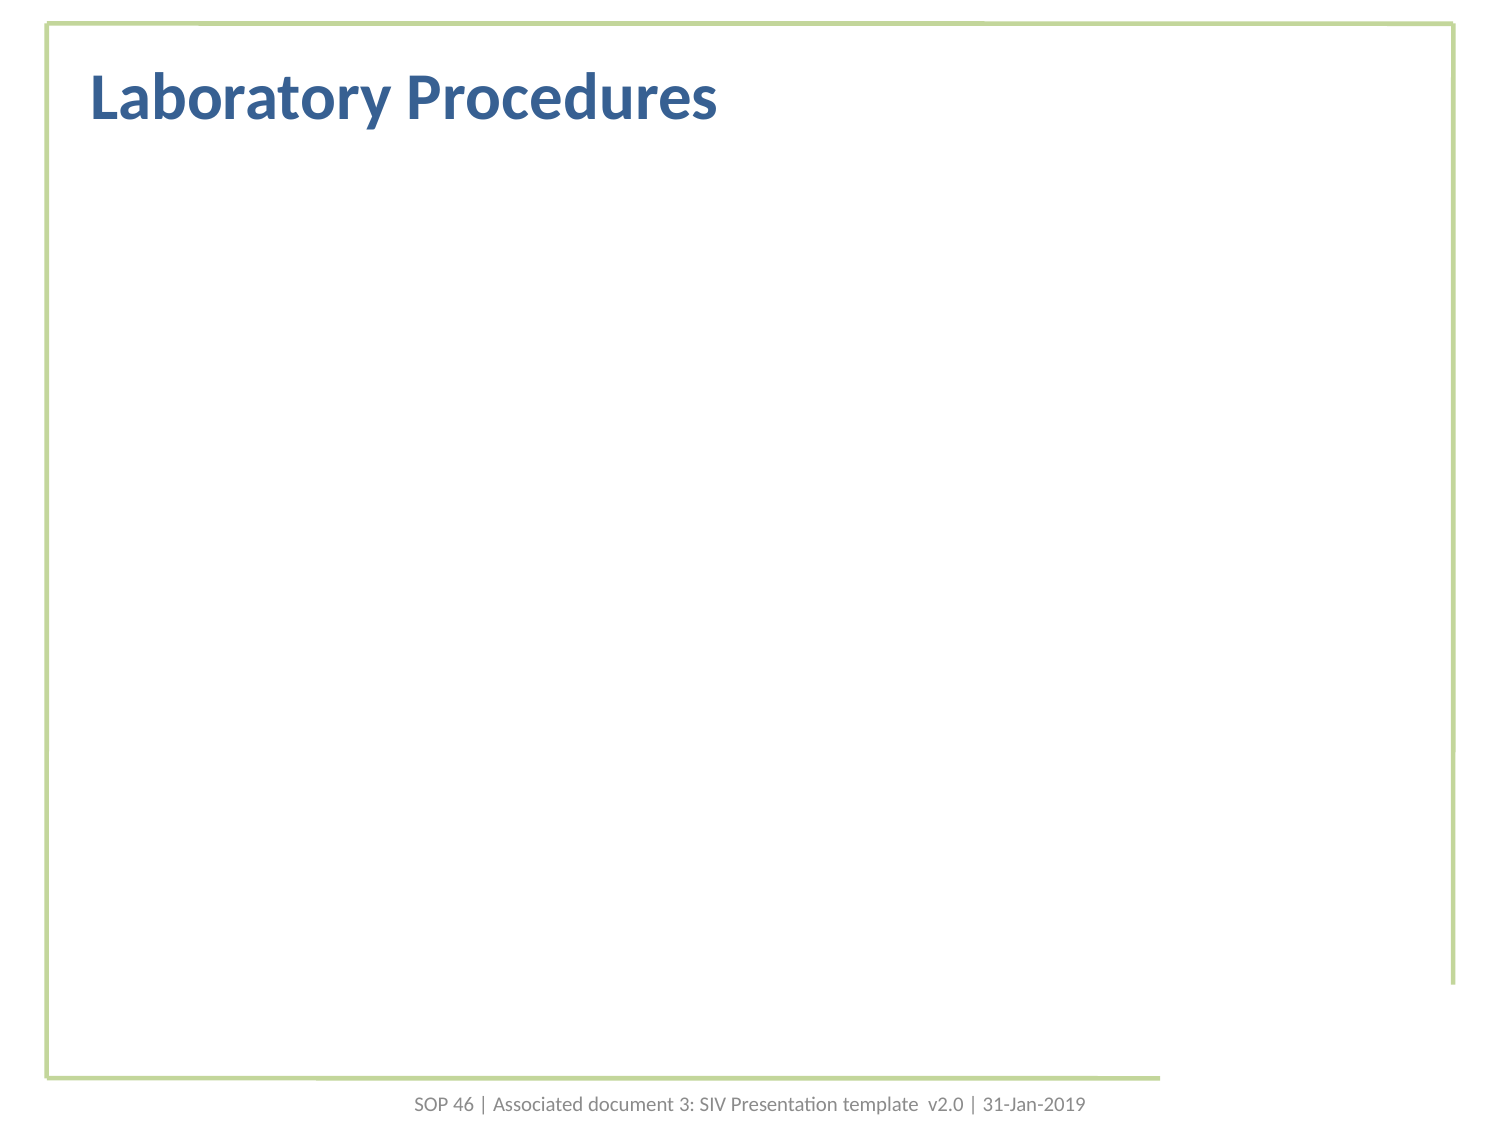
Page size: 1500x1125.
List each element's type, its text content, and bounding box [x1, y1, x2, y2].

title Laboratory Procedures [75, 45, 1425, 141]
footer SOP 46 | Associated document 3: SIV Presentation template v2.0 | 31-Jan-2019 [318, 1086, 1182, 1119]
